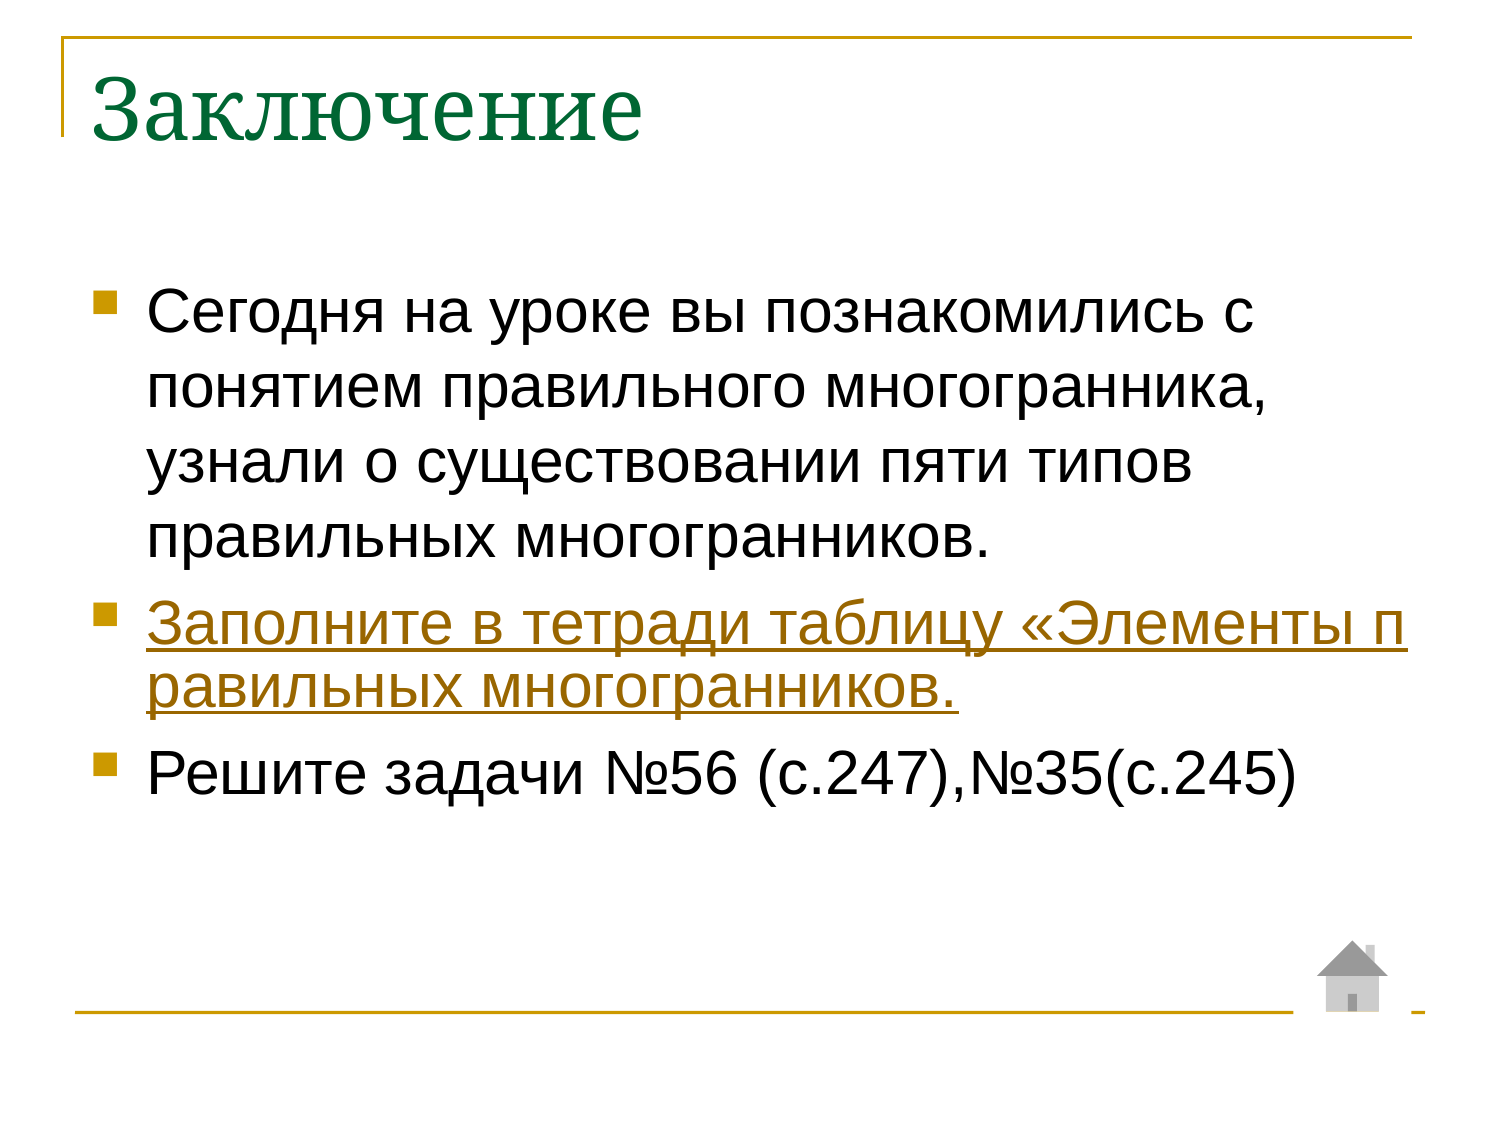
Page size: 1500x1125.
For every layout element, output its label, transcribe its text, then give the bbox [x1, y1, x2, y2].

list Сегодня на уроке вы познакомились с понятием правильного многогранника, узнали о существовании пяти типов правильных многогранников. Заполните в тетради таблицу «Элементы правильных многогранников. Решите задачи №56 (с.247),№35(с.245) [74, 262, 1426, 1006]
text_box [1293, 928, 1412, 1024]
title Заключение [74, 45, 1426, 233]
